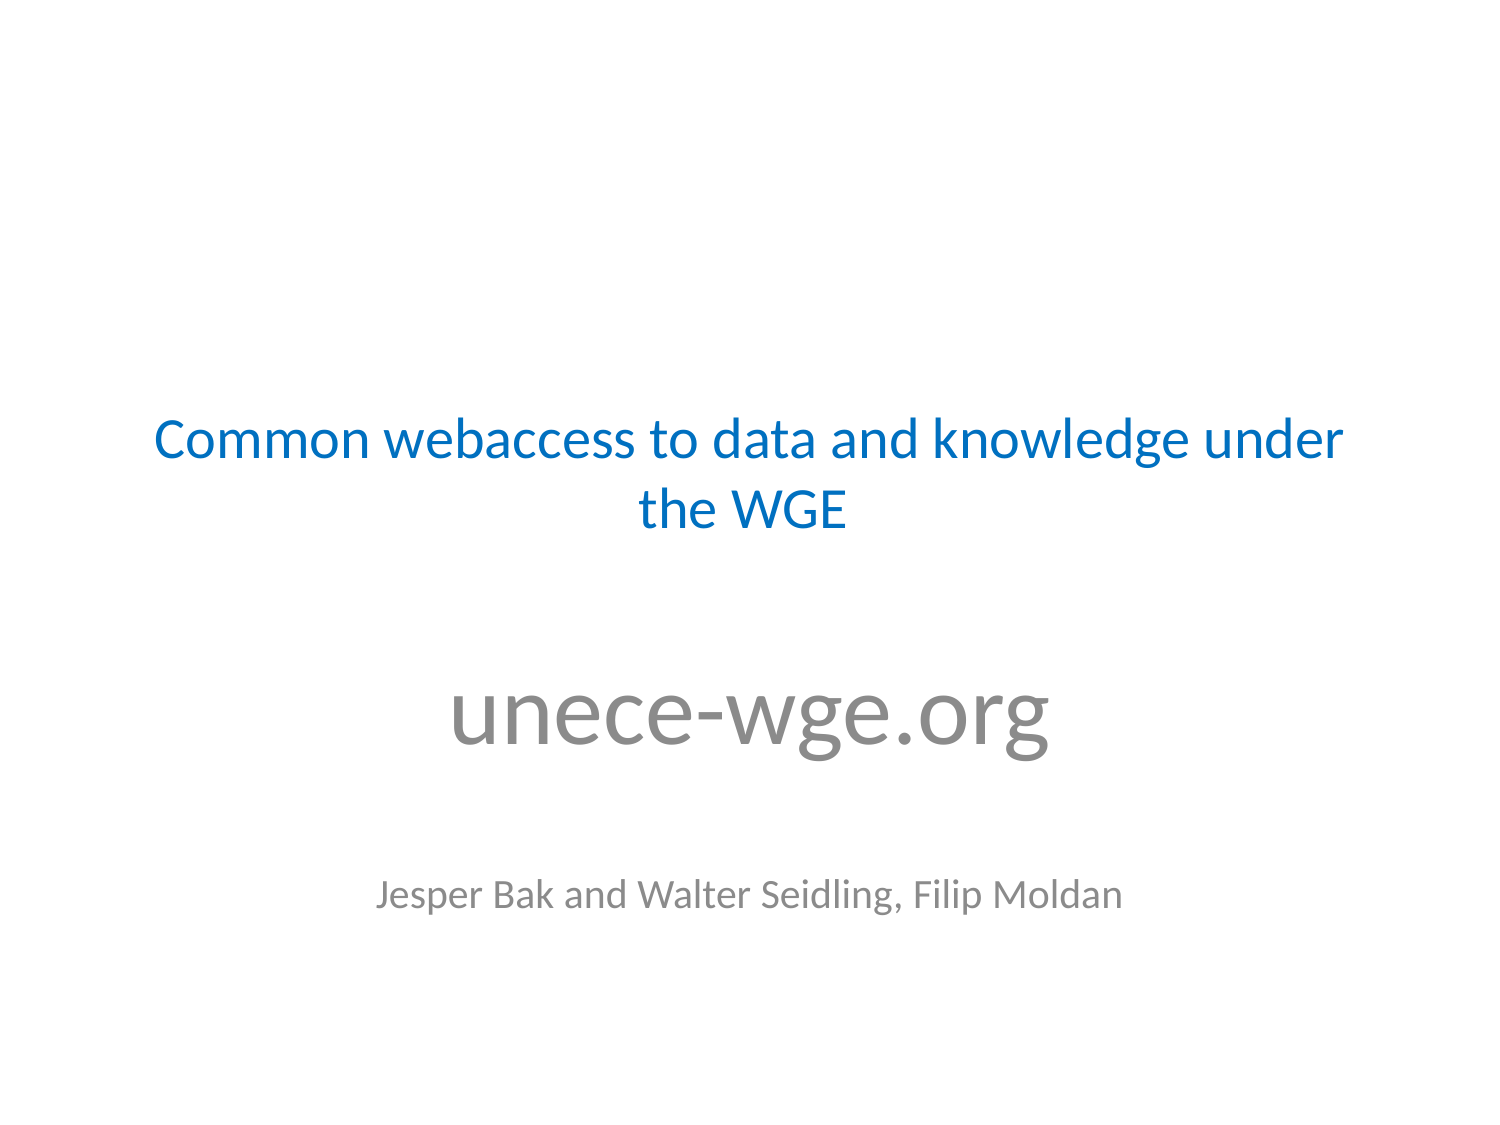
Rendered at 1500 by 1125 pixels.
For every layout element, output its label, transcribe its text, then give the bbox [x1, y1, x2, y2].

title Common webaccess to data and knowledge under the WGE [112, 349, 1388, 591]
subtitle unece-wge.org Jesper Bak and Walter Seidling, Filip Moldan [225, 637, 1275, 925]
